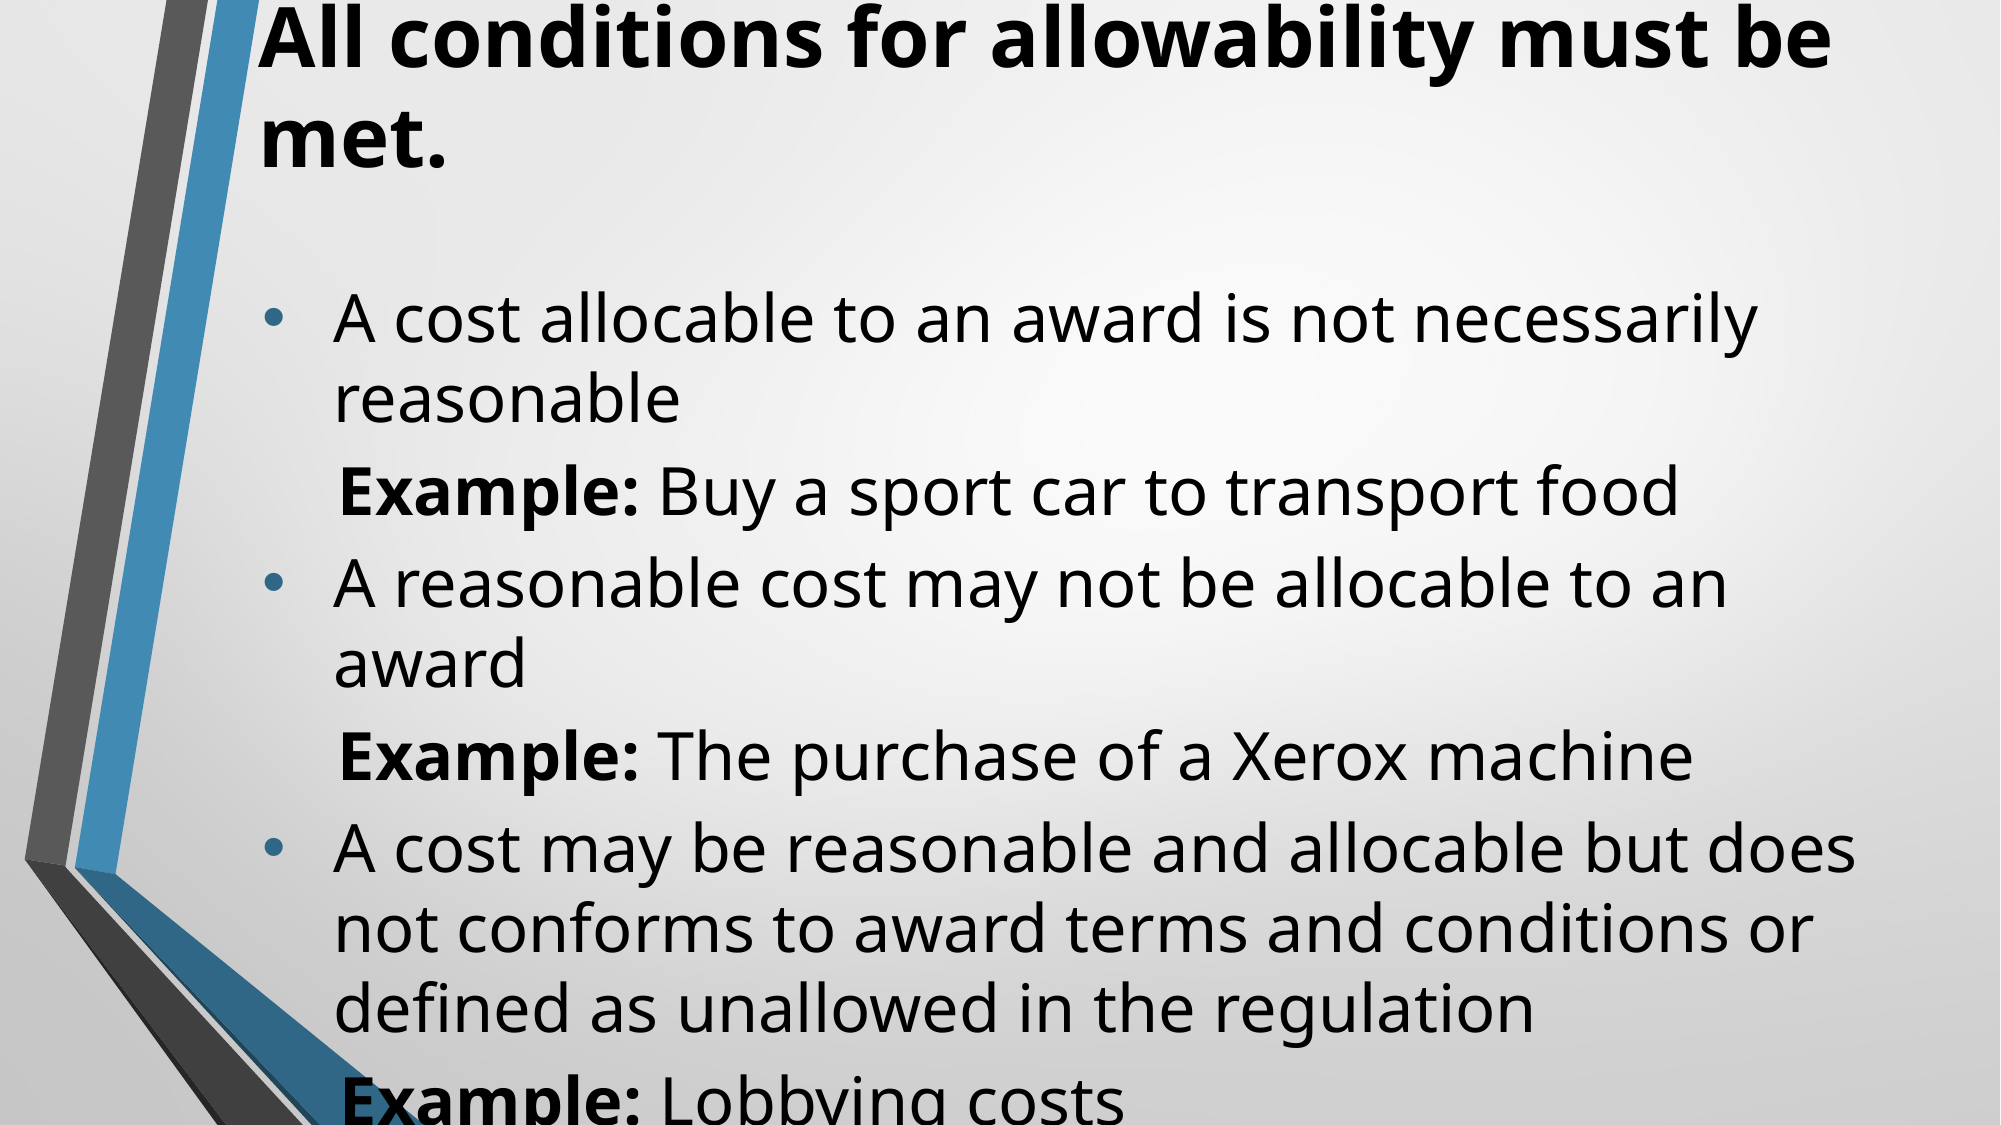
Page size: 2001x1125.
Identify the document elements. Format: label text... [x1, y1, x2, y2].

title All conditions for allowability must be met. [243, 0, 1887, 229]
list A cost allocable to an award is not necessarily reasonable Example: Buy a sport car to transport food A reasonable cost may not be allocable to an award Example: The purchase of a Xerox machine A cost may be reasonable and allocable but does not conforms to award terms and conditions or defined as unallowed in the regulation Example: Lobbying costs [243, 261, 1887, 963]
